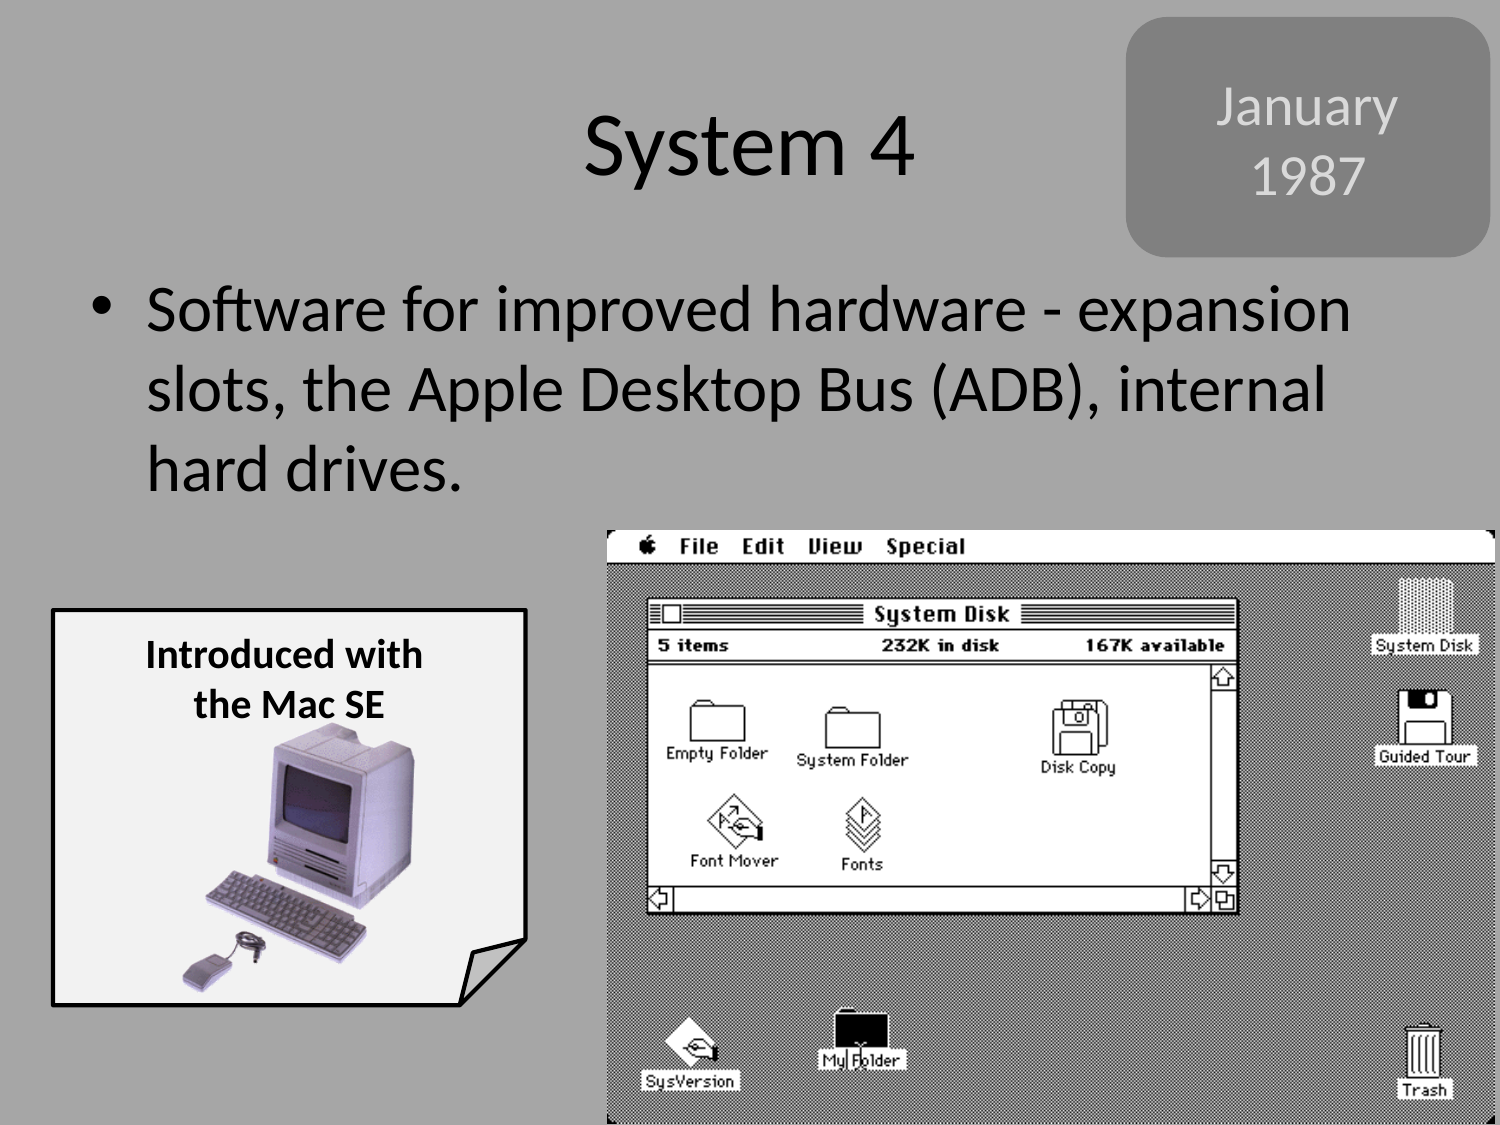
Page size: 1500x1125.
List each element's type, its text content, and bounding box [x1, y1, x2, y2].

picture [179, 718, 420, 993]
text_box Introduced with the Mac SE [50, 608, 528, 1008]
list Software for improved hardware - expansion slots, the Apple Desktop Bus (ADB), internal hard drives. [75, 257, 1425, 1000]
title System 4 [75, 45, 1129, 233]
picture [607, 530, 1495, 1124]
text_box January 1987 [1125, 16, 1491, 258]
